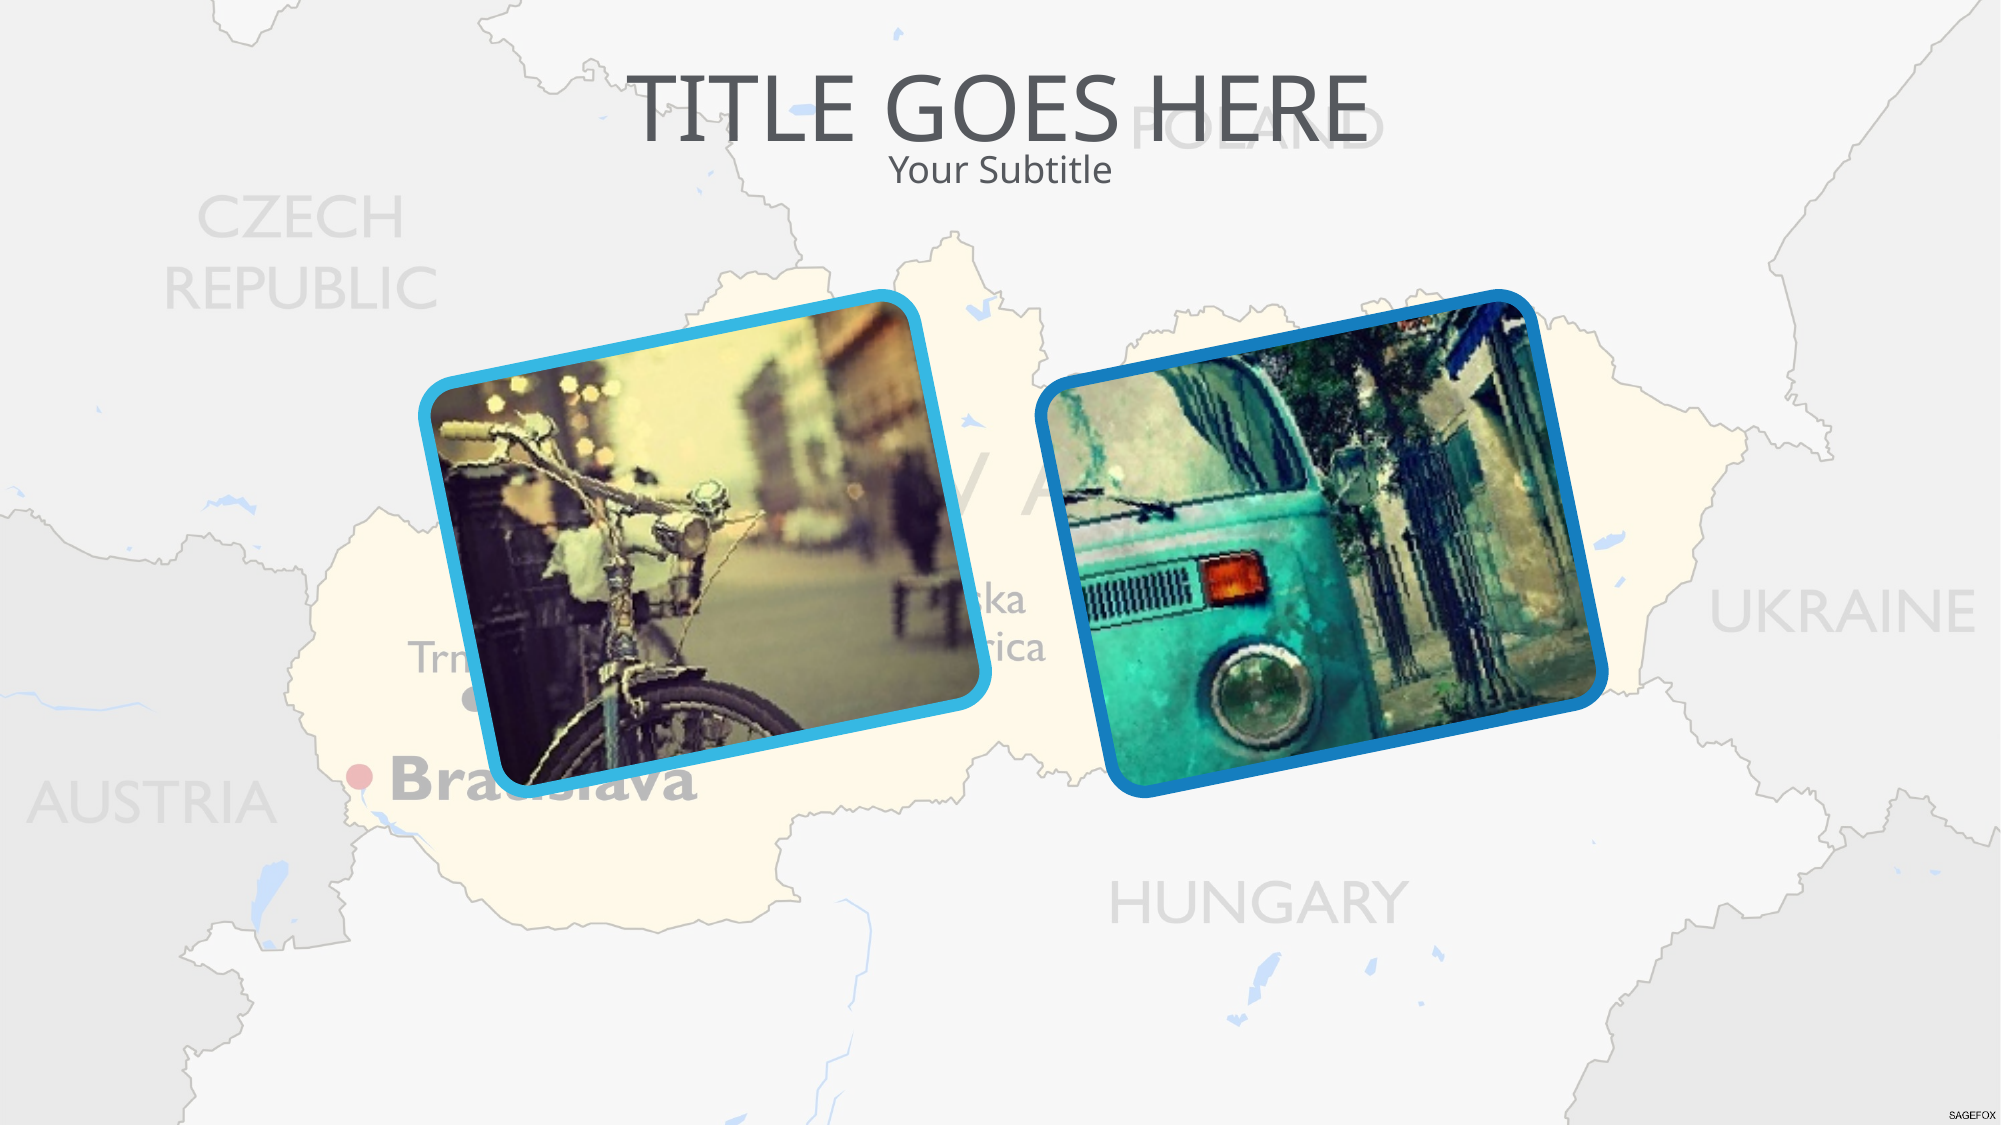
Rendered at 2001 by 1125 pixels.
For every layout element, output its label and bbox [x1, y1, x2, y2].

picture [1048, 302, 1596, 785]
picture [431, 302, 979, 785]
text_box [548, 42, 1452, 199]
picture [1925, 0, 2001, 1125]
